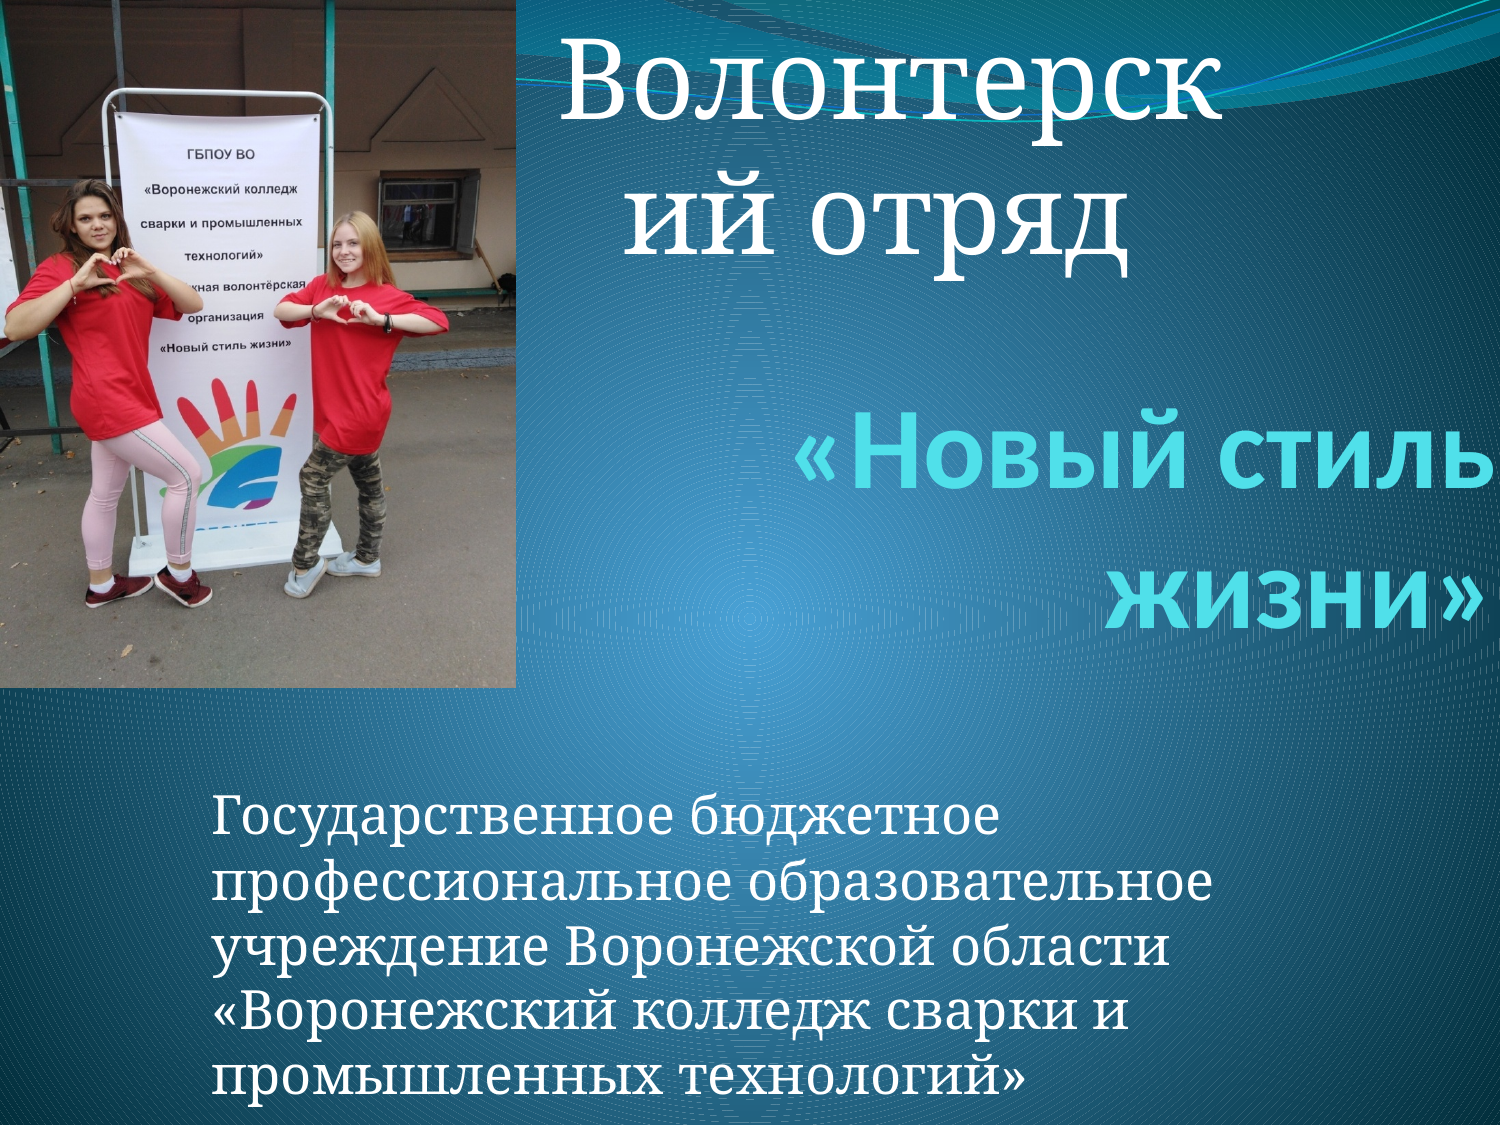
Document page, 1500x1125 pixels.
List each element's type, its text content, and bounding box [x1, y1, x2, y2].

title «Новый стиль жизни» [522, 351, 1500, 652]
picture [0, 0, 516, 688]
subtitle Государственное бюджетное профессиональное образовательное учреждение Воронежской области «Воронежский колледж сварки и промышленных технологий» [211, 773, 1500, 1061]
text_box Волонтерский отряд [517, 0, 1278, 285]
